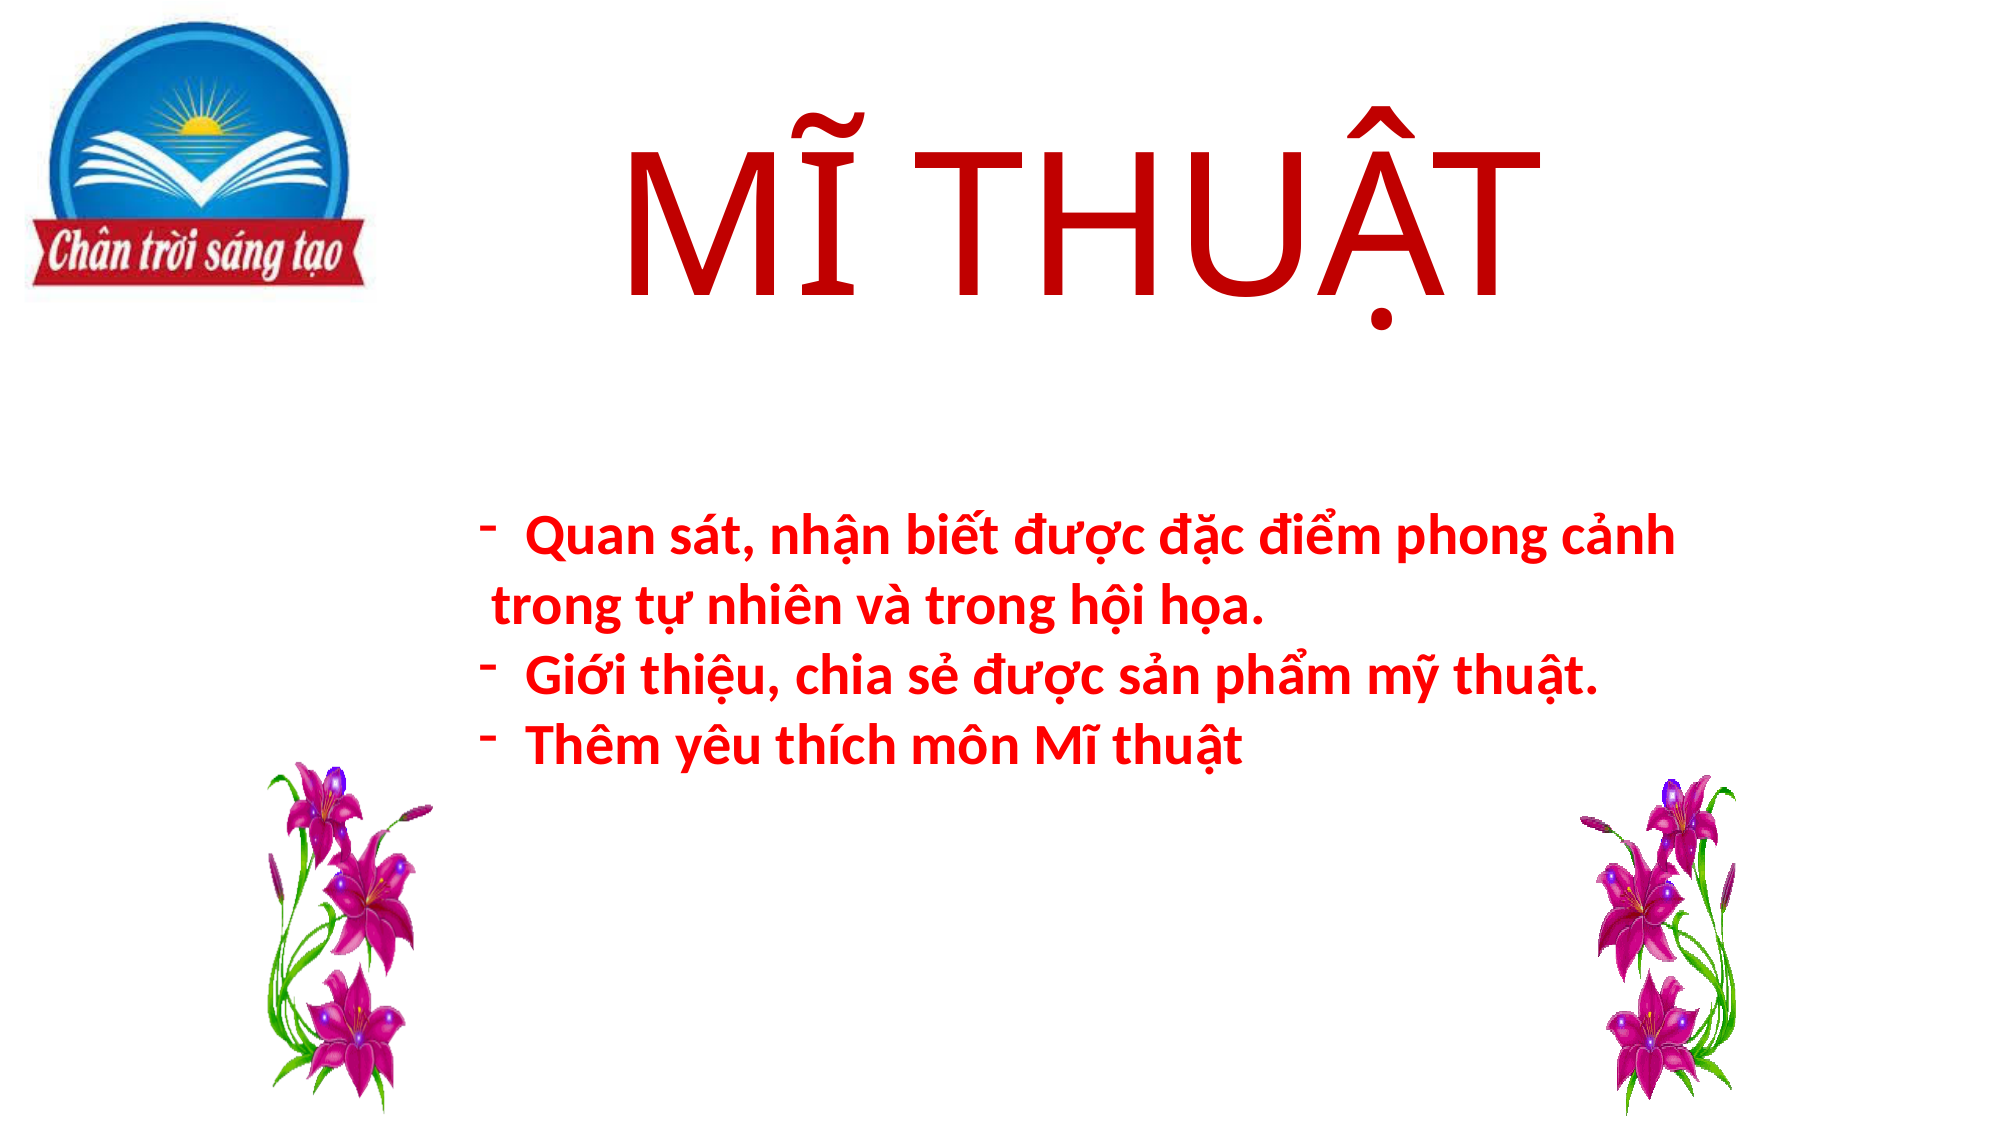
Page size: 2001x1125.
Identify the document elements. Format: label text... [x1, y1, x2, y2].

picture [224, 737, 438, 1125]
picture [1574, 751, 1776, 1125]
text_box Quan sát, nhận biết được đặc điểm phong cảnh trong tự nhiên và trong hội họa. Giới thiệu, chia sẻ được sản phẩm mỹ thuật. Thêm yêu thích môn Mĩ thuật [463, 488, 1693, 829]
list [0, 1, 395, 315]
title MĨ THUẬT [300, 84, 1856, 377]
